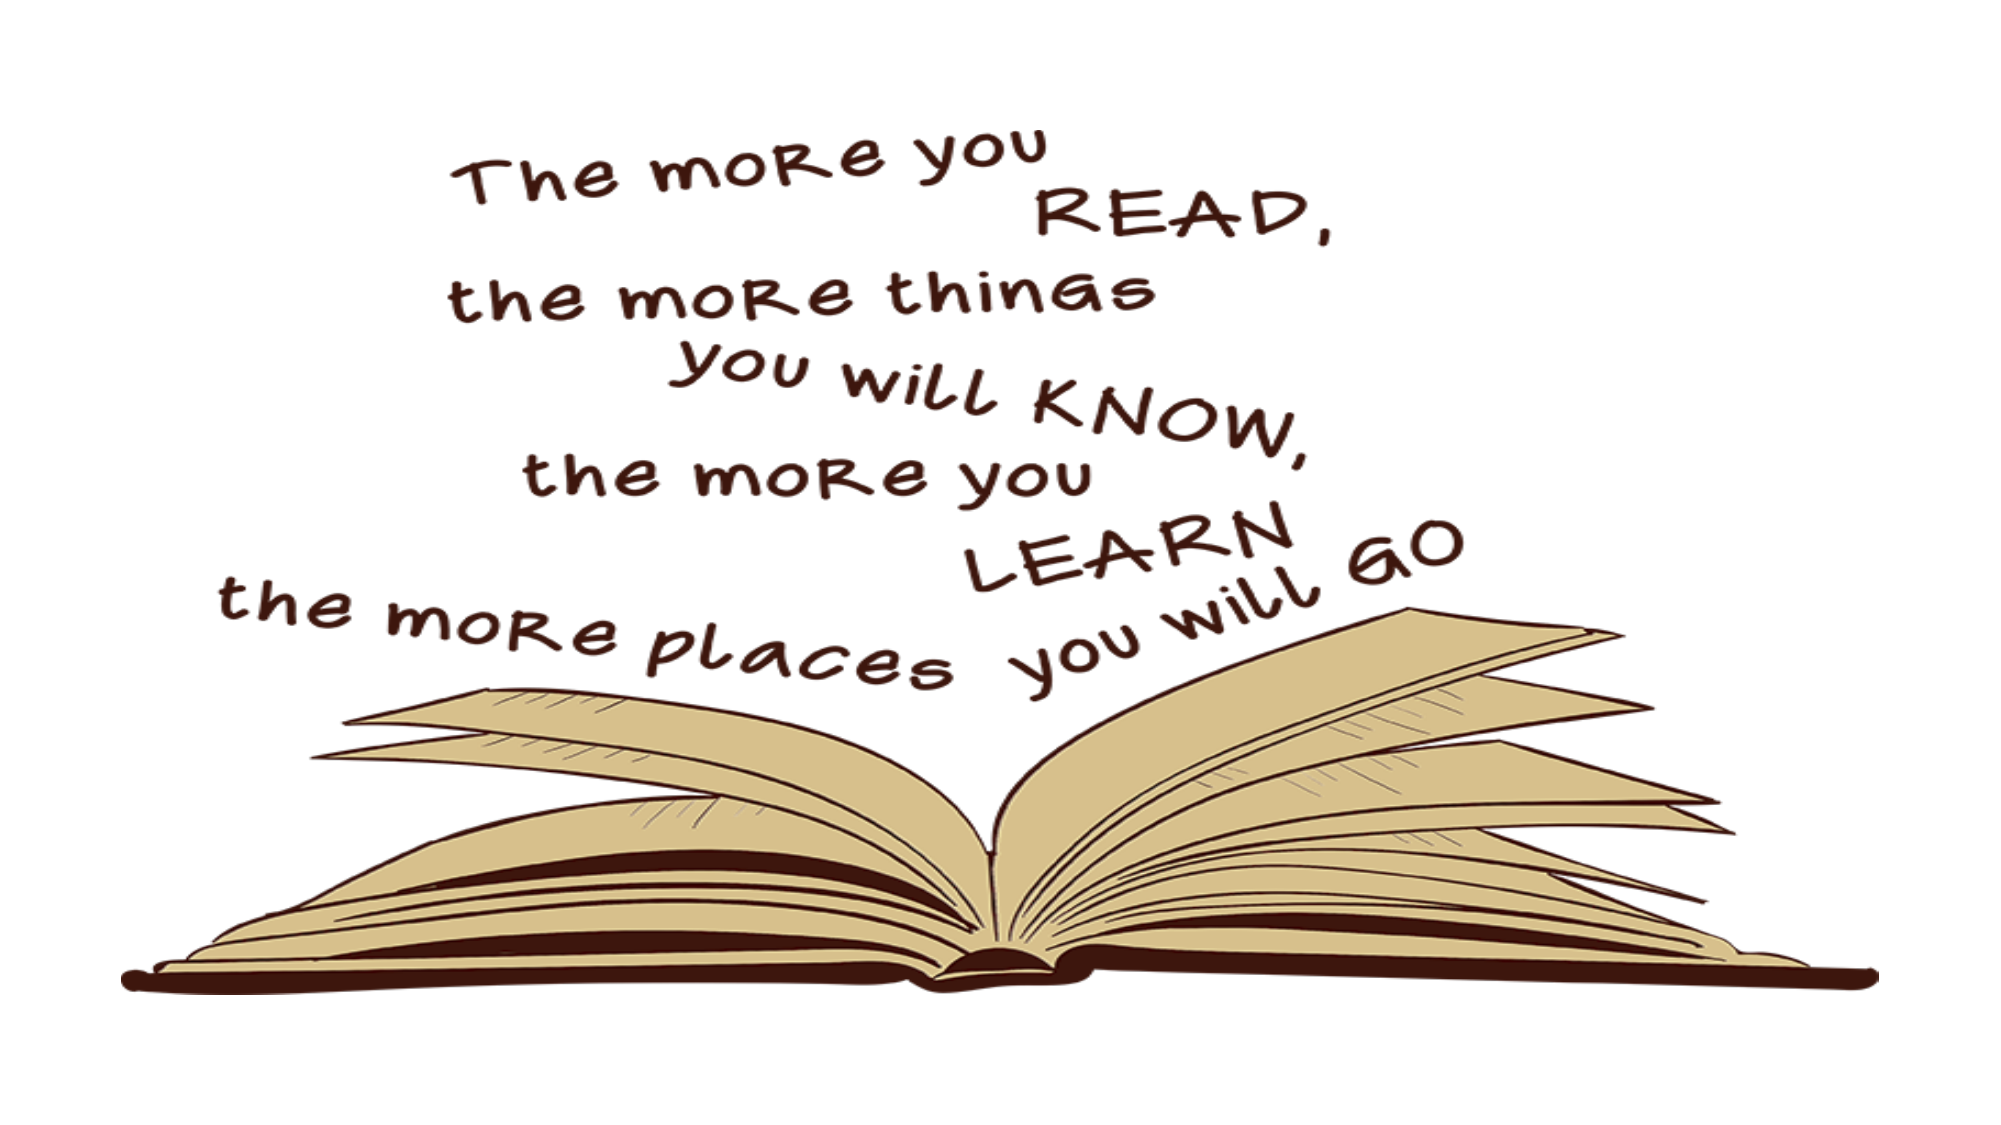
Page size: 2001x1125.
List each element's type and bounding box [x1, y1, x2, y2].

picture [121, 130, 1879, 995]
